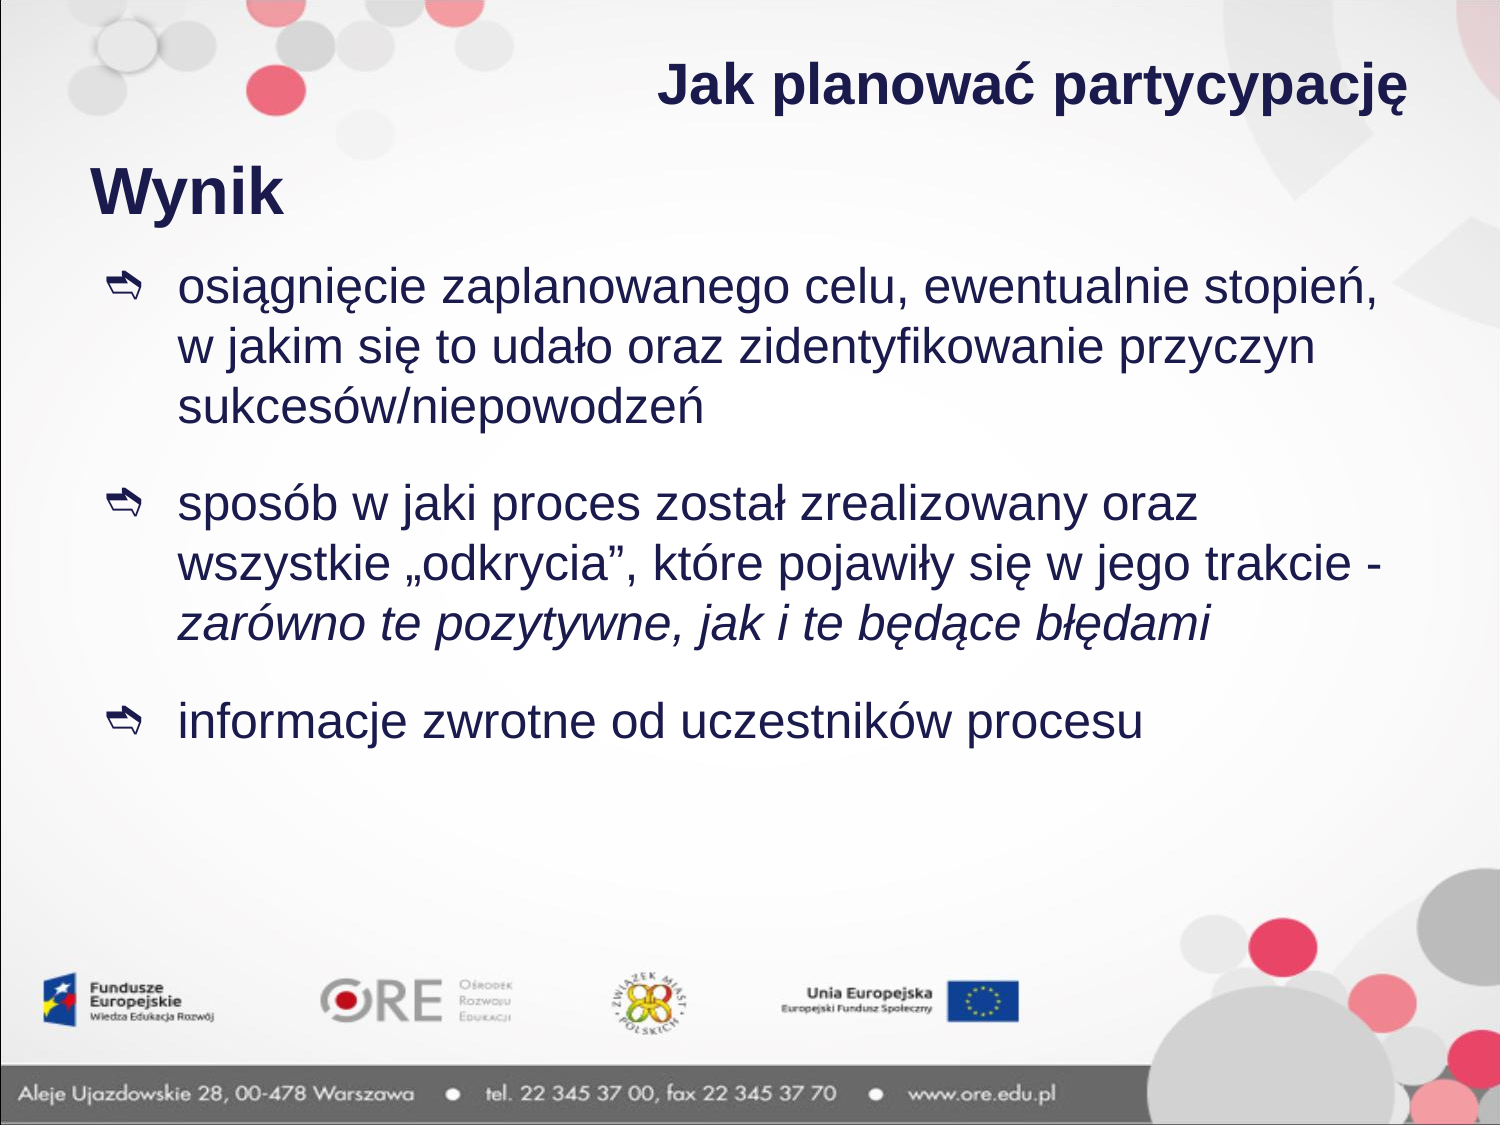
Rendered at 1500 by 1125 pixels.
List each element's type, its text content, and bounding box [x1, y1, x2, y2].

list Wynik osiągnięcie zaplanowanego celu, ewentualnie stopień, w jakim się to udało oraz zidentyfikowanie przyczyn sukcesów/niepowodzeń sposób w jaki proces został zrealizowany oraz wszystkie „odkrycia”, które pojawiły się w jego trakcie - zarówno te pozytywne, jak i te będące błędami informacje zwrotne od uczestników procesu [74, 140, 1426, 1006]
picture [0, 0, 1500, 1125]
title Jak planować partycypację [74, 44, 1426, 118]
